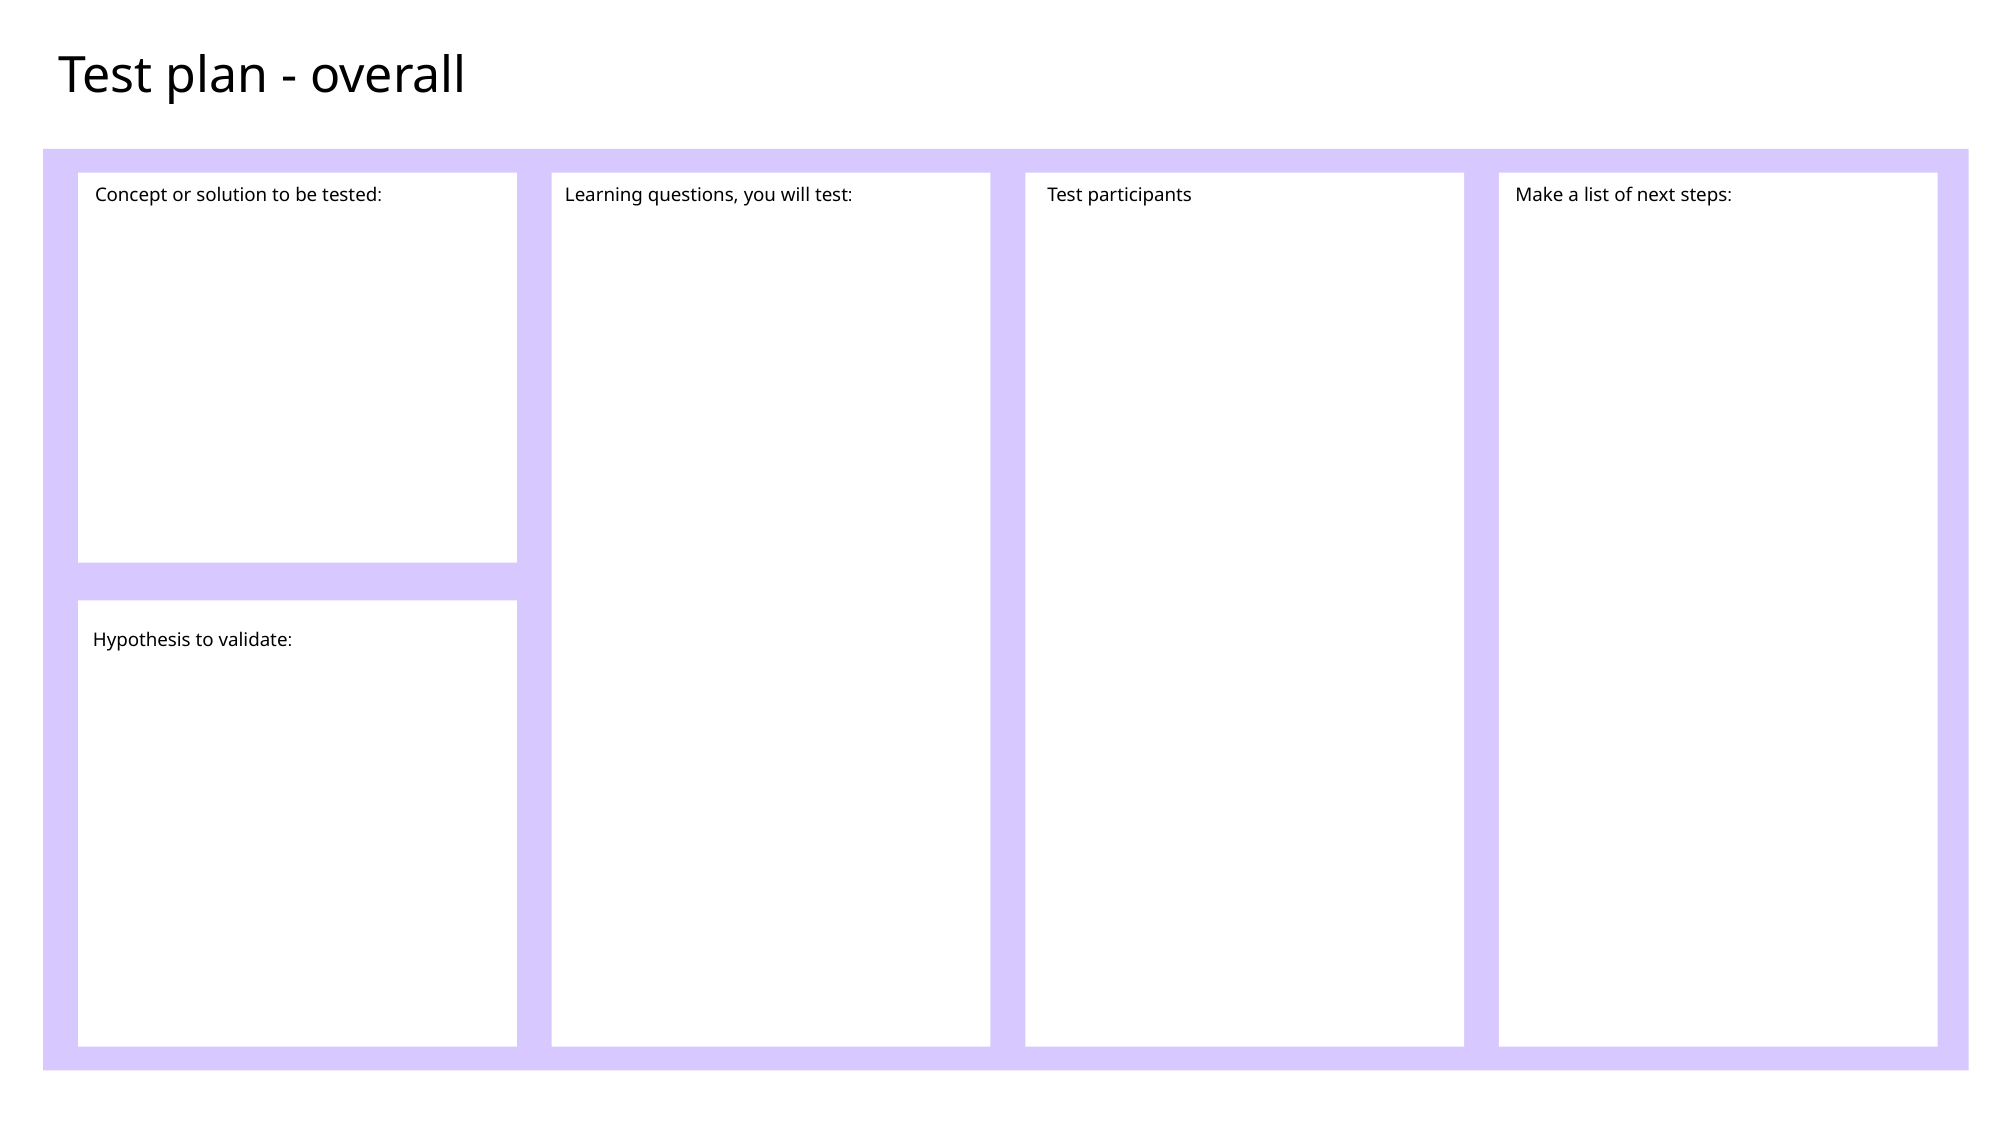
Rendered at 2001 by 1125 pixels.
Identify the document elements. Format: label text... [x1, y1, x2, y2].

text_box [77, 601, 518, 1048]
text_box Hypothesis to validate: [78, 609, 323, 659]
text_box Concept or solution to be tested: [80, 154, 413, 214]
text_box Make a list of next steps: [1500, 156, 1926, 214]
text_box Test participants [1032, 156, 1457, 214]
text_box [551, 172, 991, 1048]
text_box [42, 148, 1970, 1071]
text_box [77, 172, 518, 561]
text_box [77, 561, 518, 601]
title Test plan - overall [43, 30, 847, 112]
text_box [1024, 172, 1465, 1048]
text_box Learning questions, you will test: [549, 156, 975, 214]
text_box [1498, 172, 1939, 1048]
